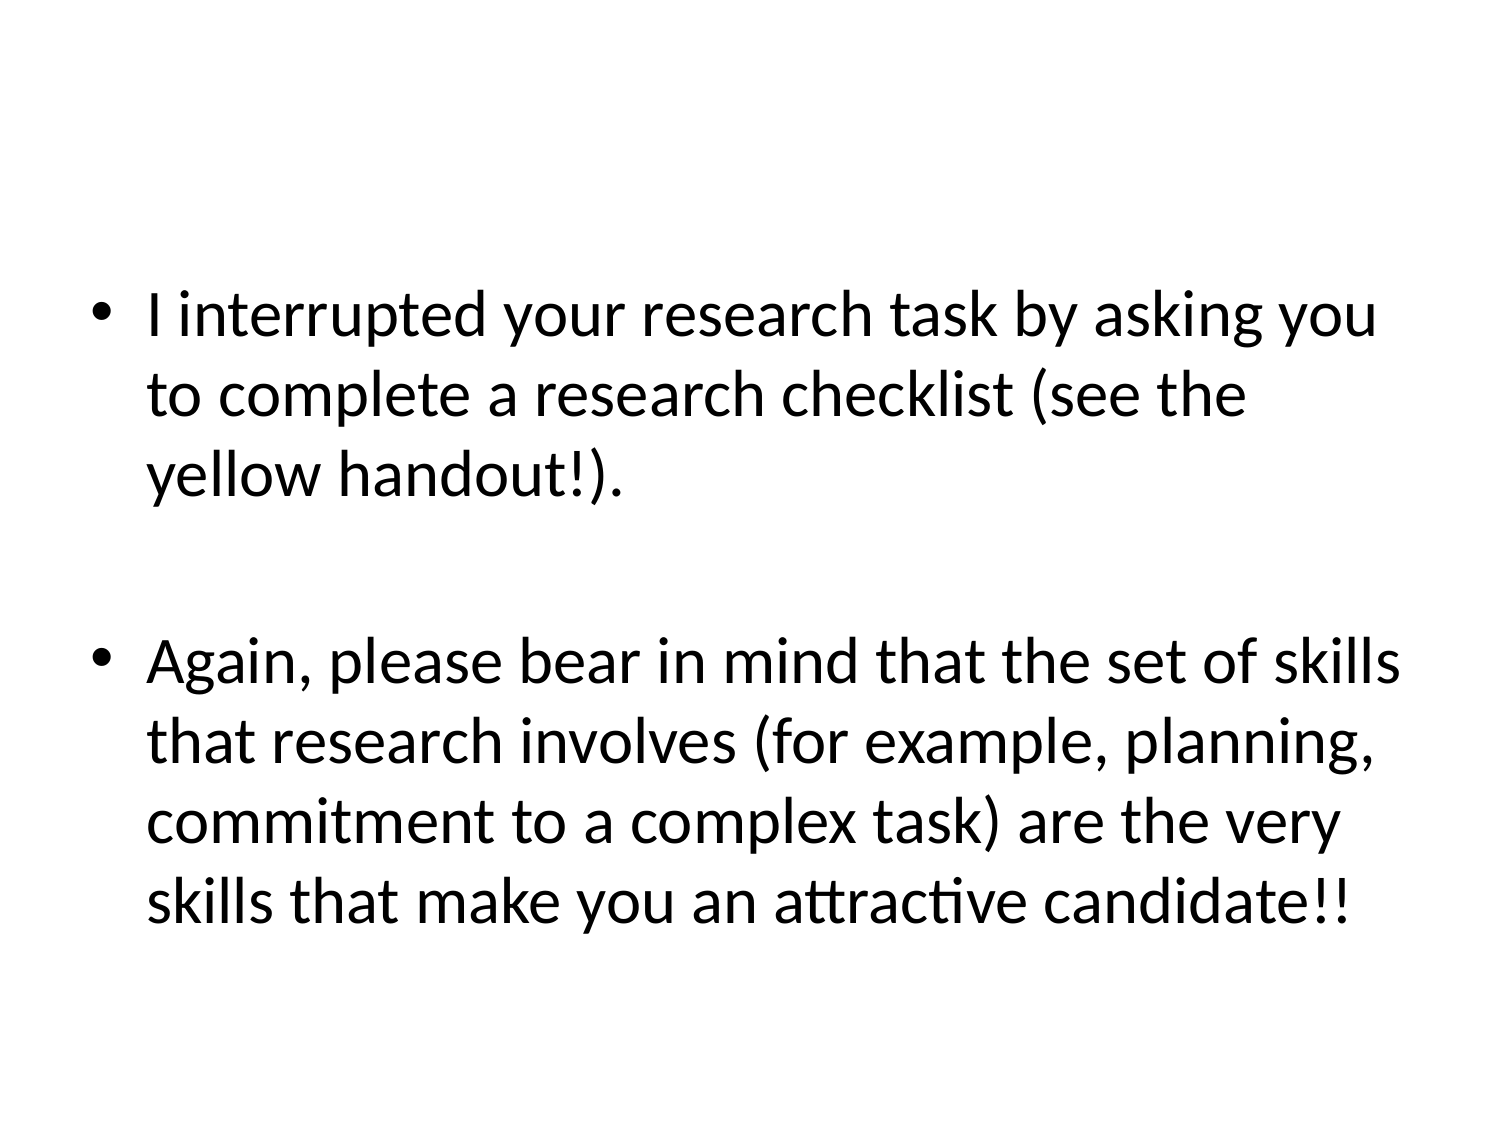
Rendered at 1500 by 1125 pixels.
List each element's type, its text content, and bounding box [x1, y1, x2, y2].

list I interrupted your research task by asking you to complete a research checklist (see the yellow handout!). Again, please bear in mind that the set of skills that research involves (for example, planning, commitment to a complex task) are the very skills that make you an attractive candidate!! [75, 262, 1425, 1005]
